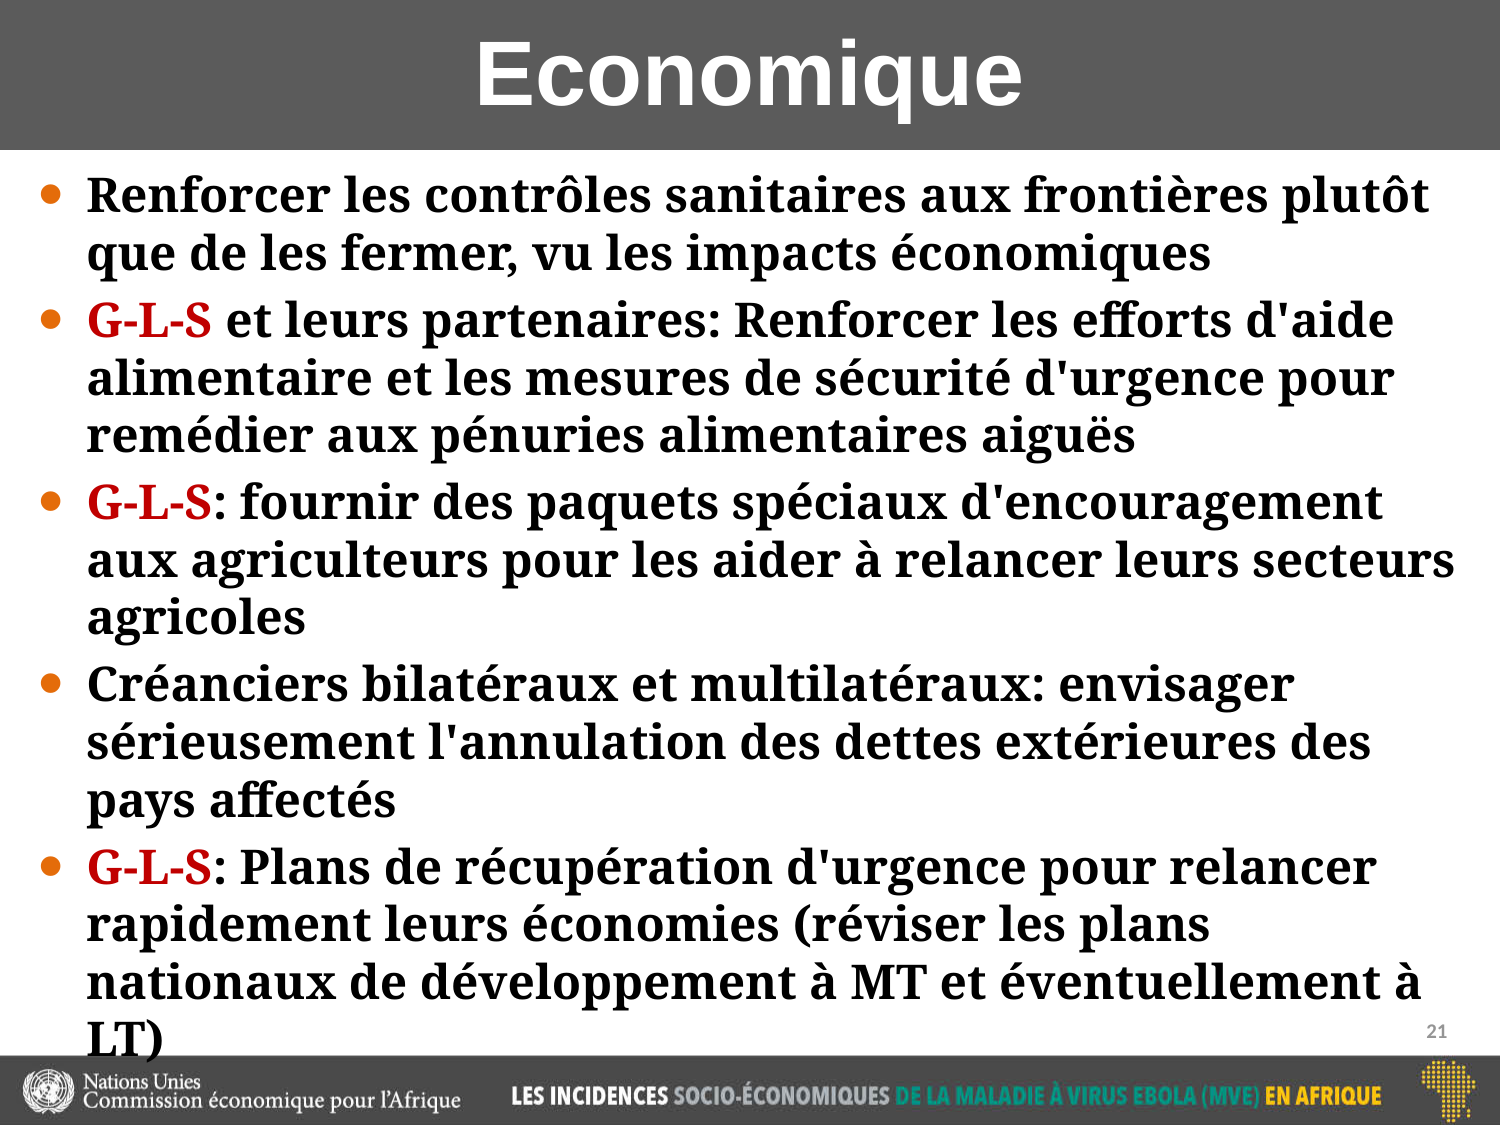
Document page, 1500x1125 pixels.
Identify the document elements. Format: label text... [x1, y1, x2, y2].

list Renforcer les contrôles sanitaires aux frontières plutôt que de les fermer, vu les impacts économiques G-L-S et leurs partenaires: Renforcer les efforts d'aide alimentaire et les mesures de sécurité d'urgence pour remédier aux pénuries alimentaires aiguës G-L-S: fournir des paquets spéciaux d'encouragement aux agriculteurs pour les aider à relancer leurs secteurs agricoles Créanciers bilatéraux et multilatéraux: envisager sérieusement l'annulation des dettes extérieures des pays affectés G-L-S: Plans de récupération d'urgence pour relancer rapidement leurs économies (réviser les plans nationaux de développement à MT et éventuellement à LT) [23, 157, 1474, 1083]
title Economique [46, 0, 1454, 138]
slide_number 21 [1112, 999, 1463, 1060]
picture [0, 1047, 1500, 1125]
